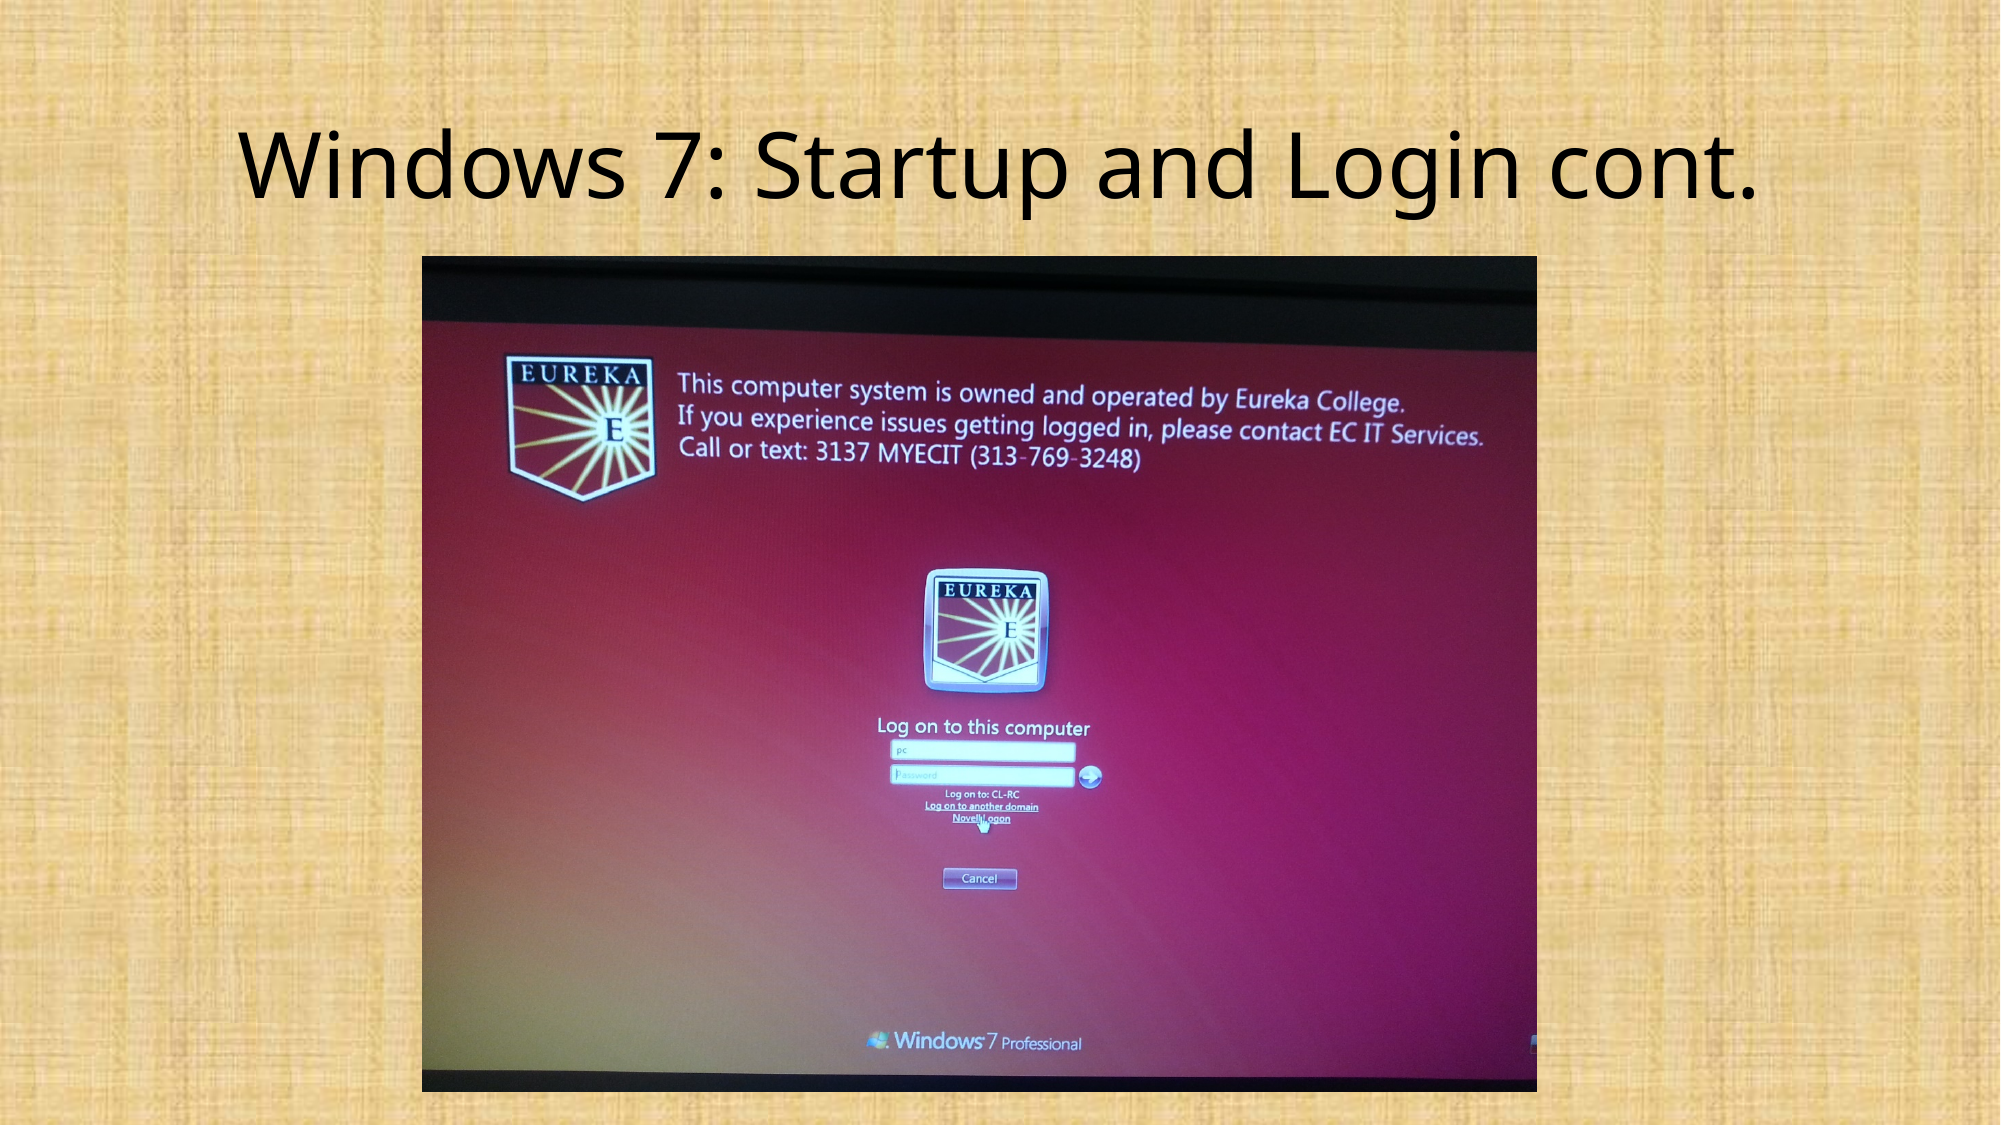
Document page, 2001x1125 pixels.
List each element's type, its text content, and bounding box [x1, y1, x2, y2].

picture [0, 0, 2001, 1125]
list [422, 256, 1537, 1092]
title Windows 7: Startup and Login cont. [137, 59, 1863, 278]
